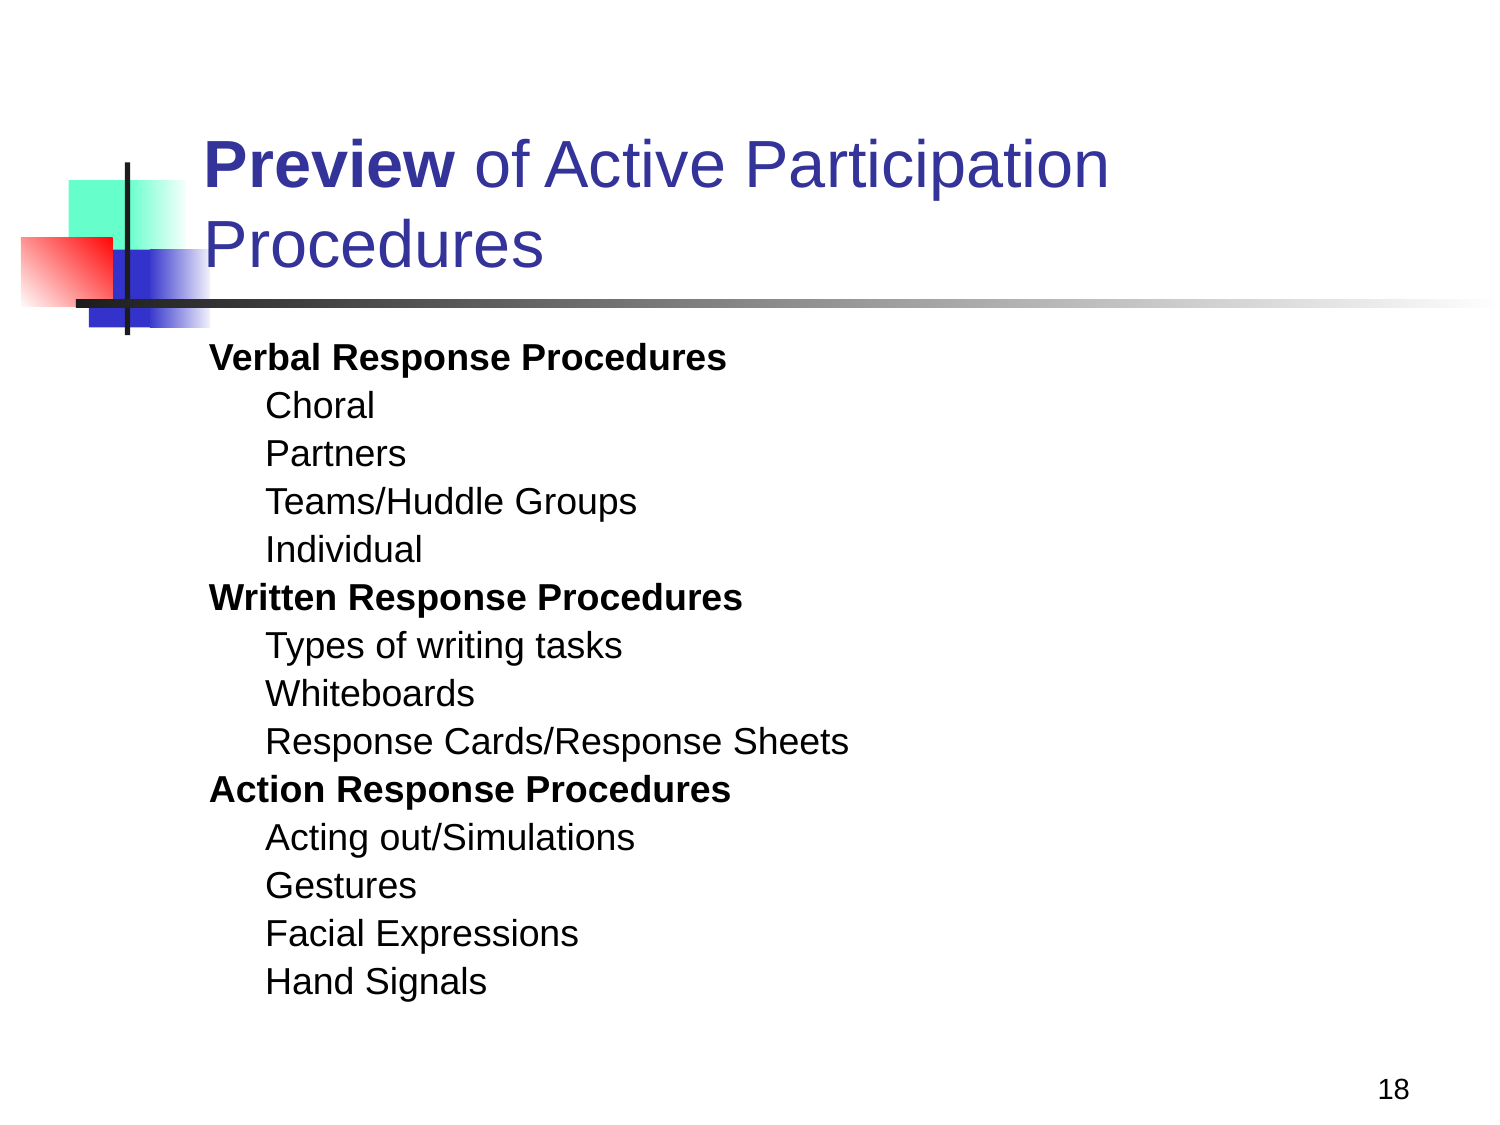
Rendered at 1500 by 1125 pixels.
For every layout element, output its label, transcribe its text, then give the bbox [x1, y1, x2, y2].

list Verbal Response Procedures Choral Partners Teams/Huddle Groups Individual Written Response Procedures Types of writing tasks Whiteboards Response Cards/Response Sheets Action Response Procedures Acting out/Simulations Gestures Facial Expressions Hand Signals [193, 331, 1469, 1006]
title Preview of Active Participation Procedures [188, 101, 1468, 289]
slide_number 18 [1112, 1037, 1426, 1113]
